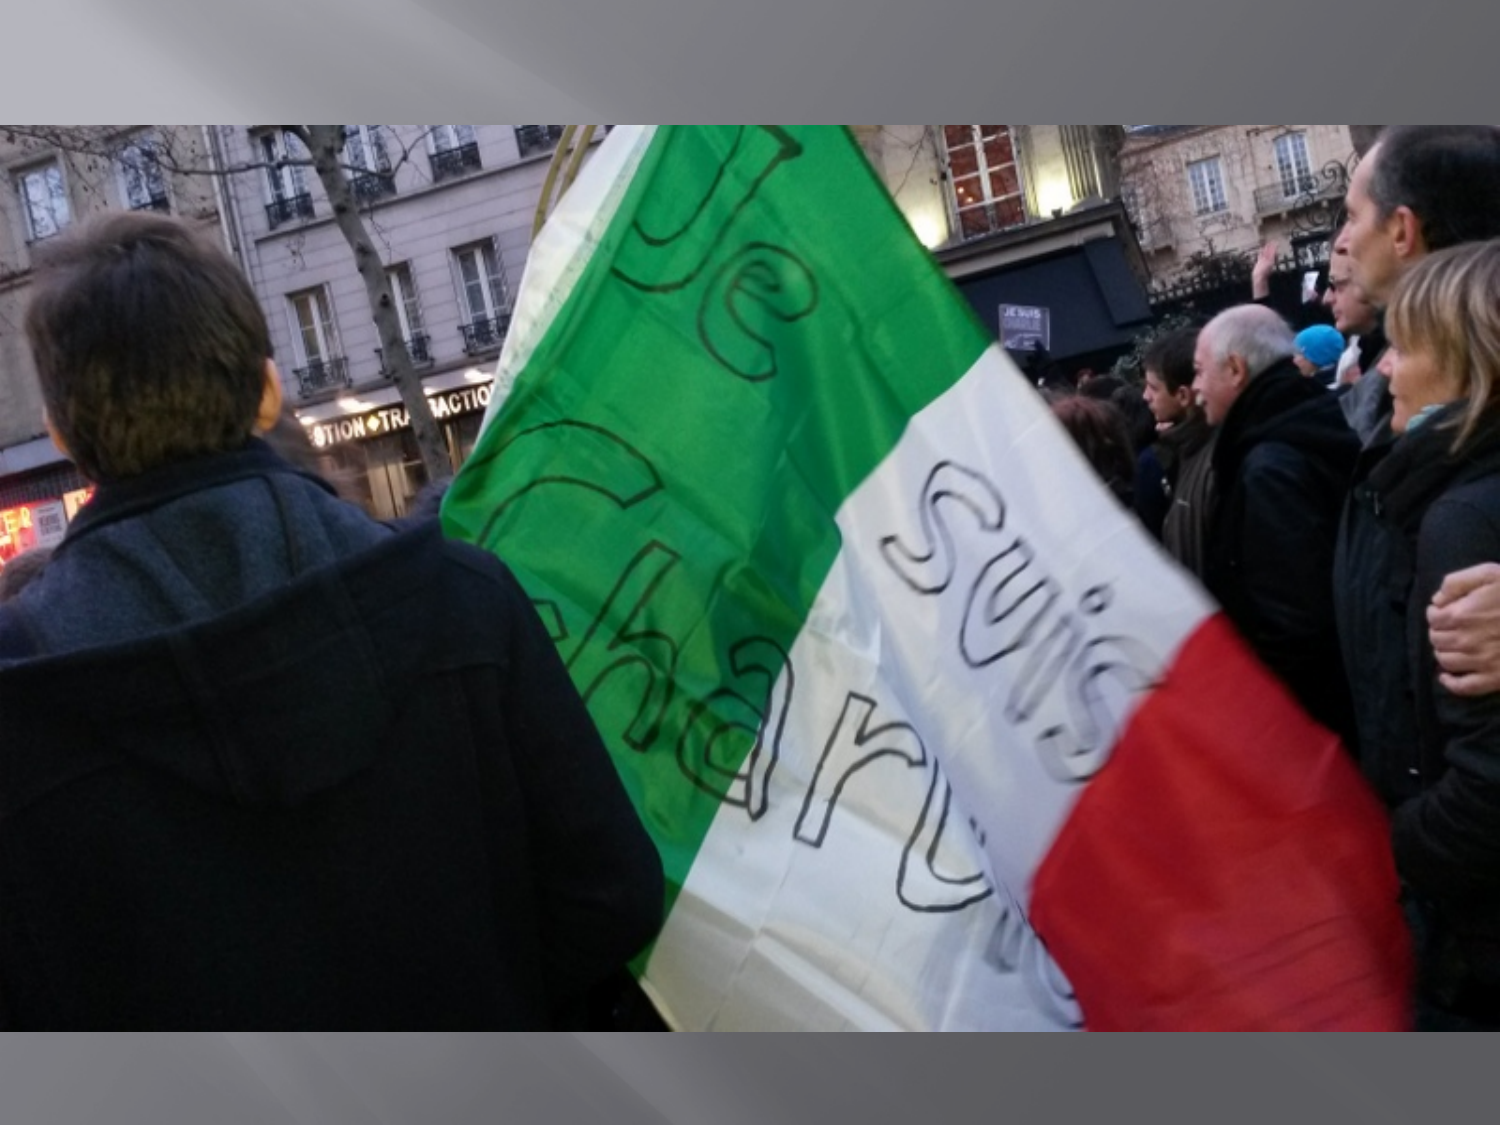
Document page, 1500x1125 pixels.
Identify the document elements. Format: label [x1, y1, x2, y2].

picture [0, 125, 1500, 1032]
